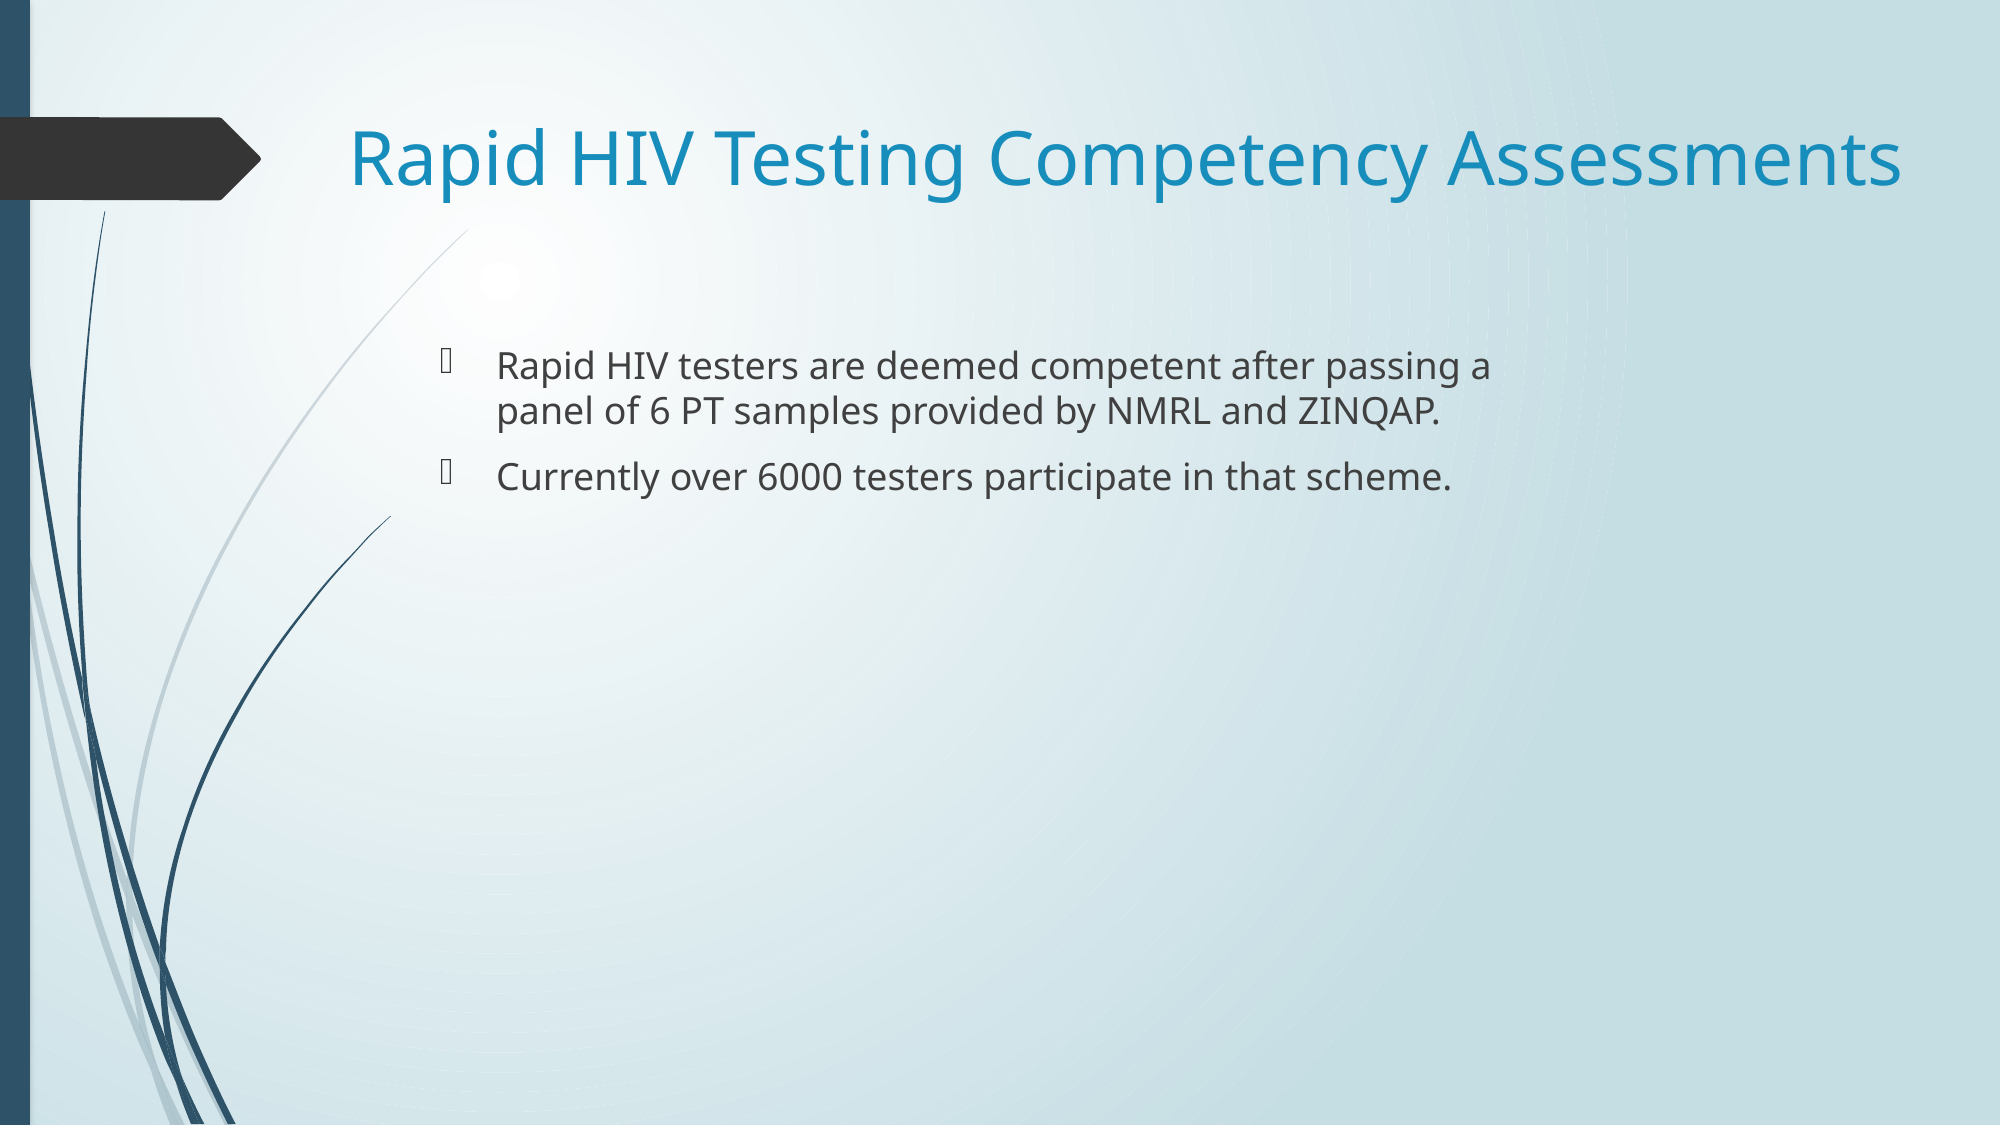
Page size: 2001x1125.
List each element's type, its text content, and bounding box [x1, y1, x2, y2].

title Rapid HIV Testing Competency Assessments [333, 102, 1984, 260]
list Rapid HIV testers are deemed competent after passing a panel of 6 PT samples provided by NMRL and ZINQAP. Currently over 6000 testers participate in that scheme. [424, 334, 1610, 970]
